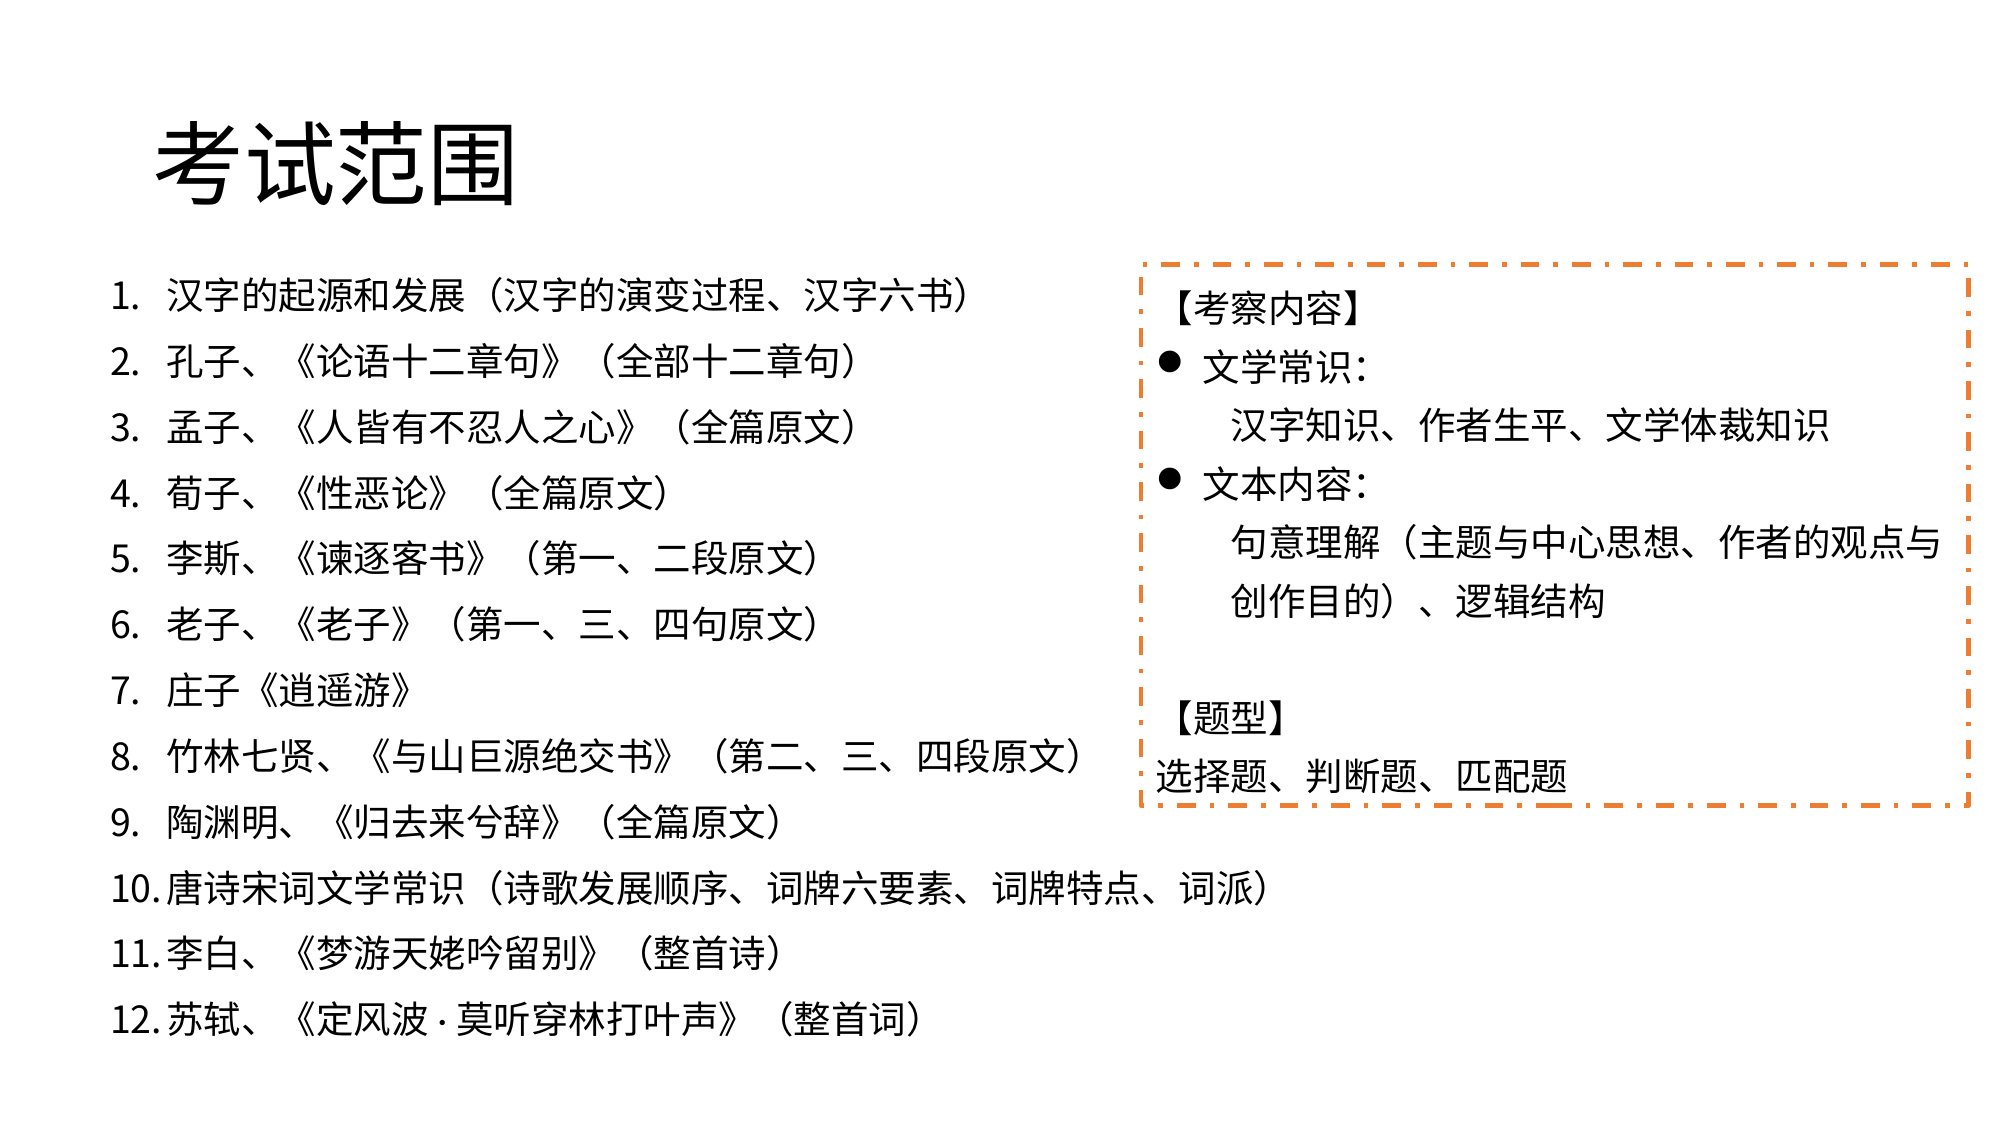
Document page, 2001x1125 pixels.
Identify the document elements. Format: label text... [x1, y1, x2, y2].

title 考试范围 [137, 59, 1863, 264]
text_box 【考察内容】 文学常识： 汉字知识、作者生平、文学体裁知识 文本内容： 句意理解（主题与中心思想、作者的观点与创作目的）、逻辑结构 【题型】 选择题、判断题、匹配题 [1141, 264, 1969, 806]
list 汉字的起源和发展（汉字的演变过程、汉字六书） 孔子、《论语十二章句》（全部十二章句） 孟子、《人皆有不忍人之心》（全篇原文） 荀子、《性恶论》（全篇原文） 李斯、《谏逐客书》（第一、二段原文） 老子、《老子》（第一、三、四句原文） 庄子《逍遥游》 竹林七贤、《与山巨源绝交书》（第二、三、四段原文） 陶渊明、《归去来兮辞》（全篇原文） 唐诗宋词文学常识（诗歌发展顺序、词牌六要素、词牌特点、词派） 李白、《梦游天姥吟留别》（整首诗） 苏轼、《定风波·莫听穿林打叶声》（整首词） [94, 264, 1820, 1094]
